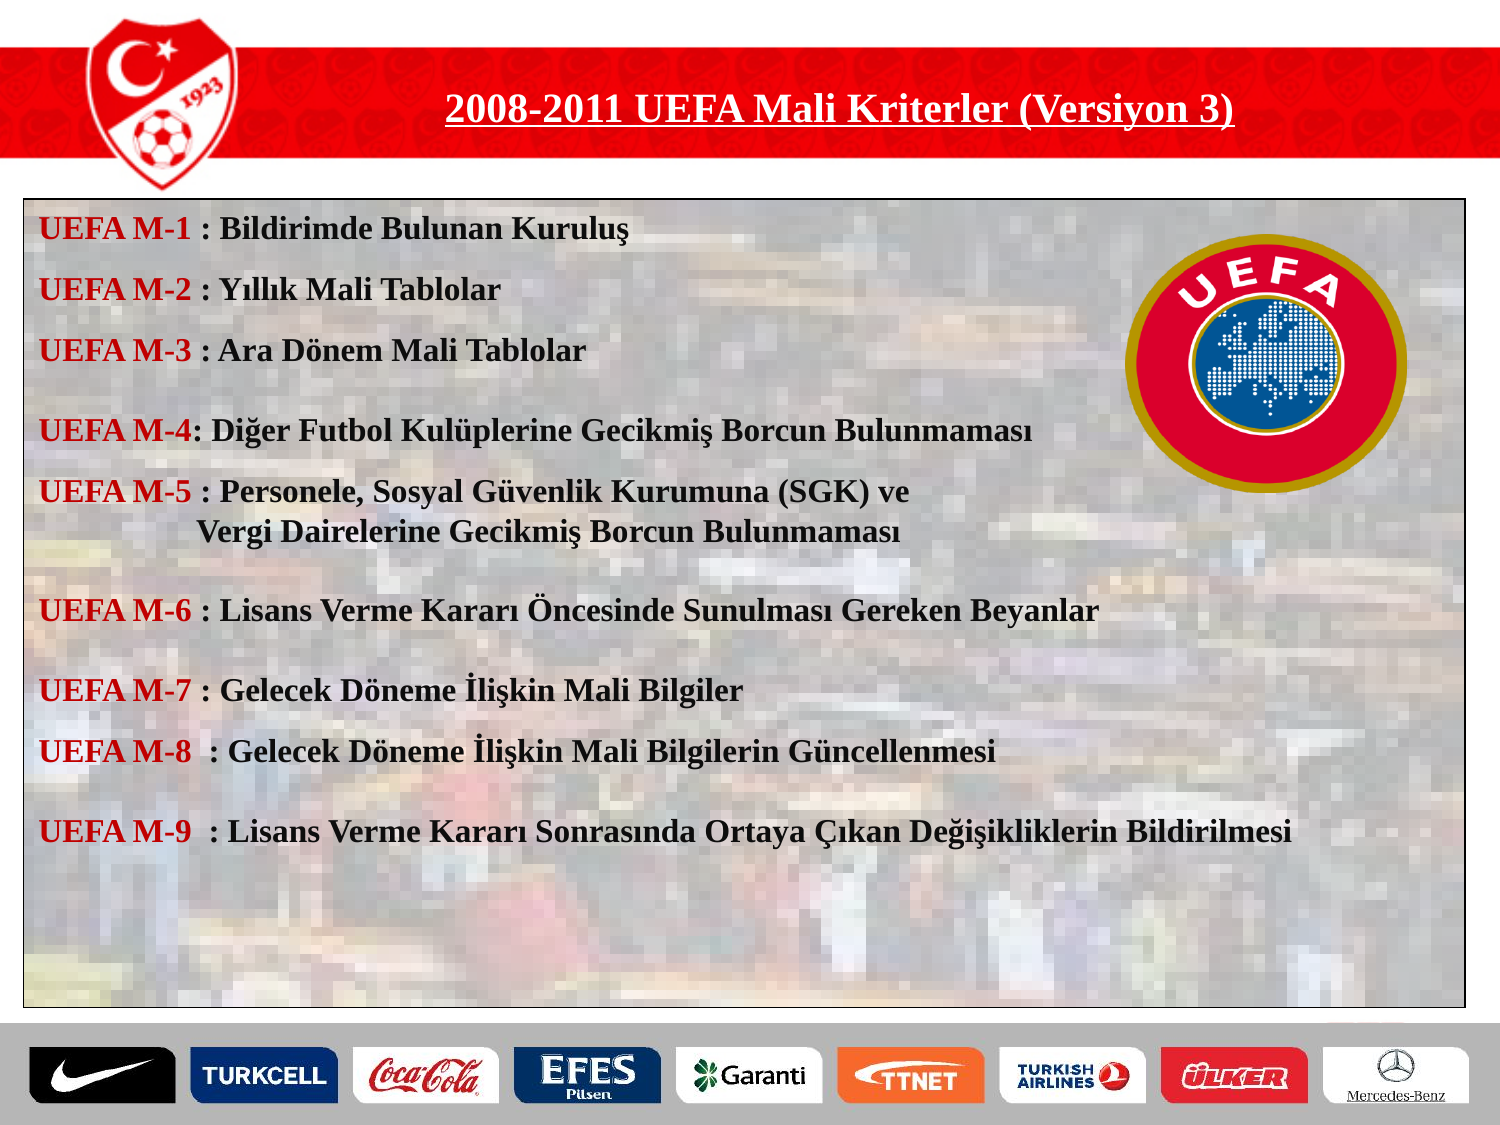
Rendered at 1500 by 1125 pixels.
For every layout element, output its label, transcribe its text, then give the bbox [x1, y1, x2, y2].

text_box UEFA M-1 : Bildirimde Bulunan Kuruluş UEFA M-2 : Yıllık Mali Tablolar UEFA M-3 : Ara Dönem Mali Tablolar UEFA M-4: Diğer Futbol Kulüplerine Gecikmiş Borcun Bulunmaması UEFA M-5 : Personele, Sosyal Güvenlik Kurumuna (SGK) ve Vergi Dairelerine Gecikmiş Borcun Bulunmaması UEFA M-6 : Lisans Verme Kararı Öncesinde Sunulması Gereken Beyanlar UEFA M-7 : Gelecek Döneme İlişkin Mali Bilgiler UEFA M-8 : Gelecek Döneme İlişkin Mali Bilgilerin Güncellenmesi UEFA M-9 : Lisans Verme Kararı Sonrasında Ortaya Çıkan Değişikliklerin Bildirilmesi [23, 199, 1465, 1008]
picture [0, 0, 1500, 1125]
text_box 2008-2011 UEFA Mali Kriterler (Versiyon 3) [234, 73, 1445, 139]
